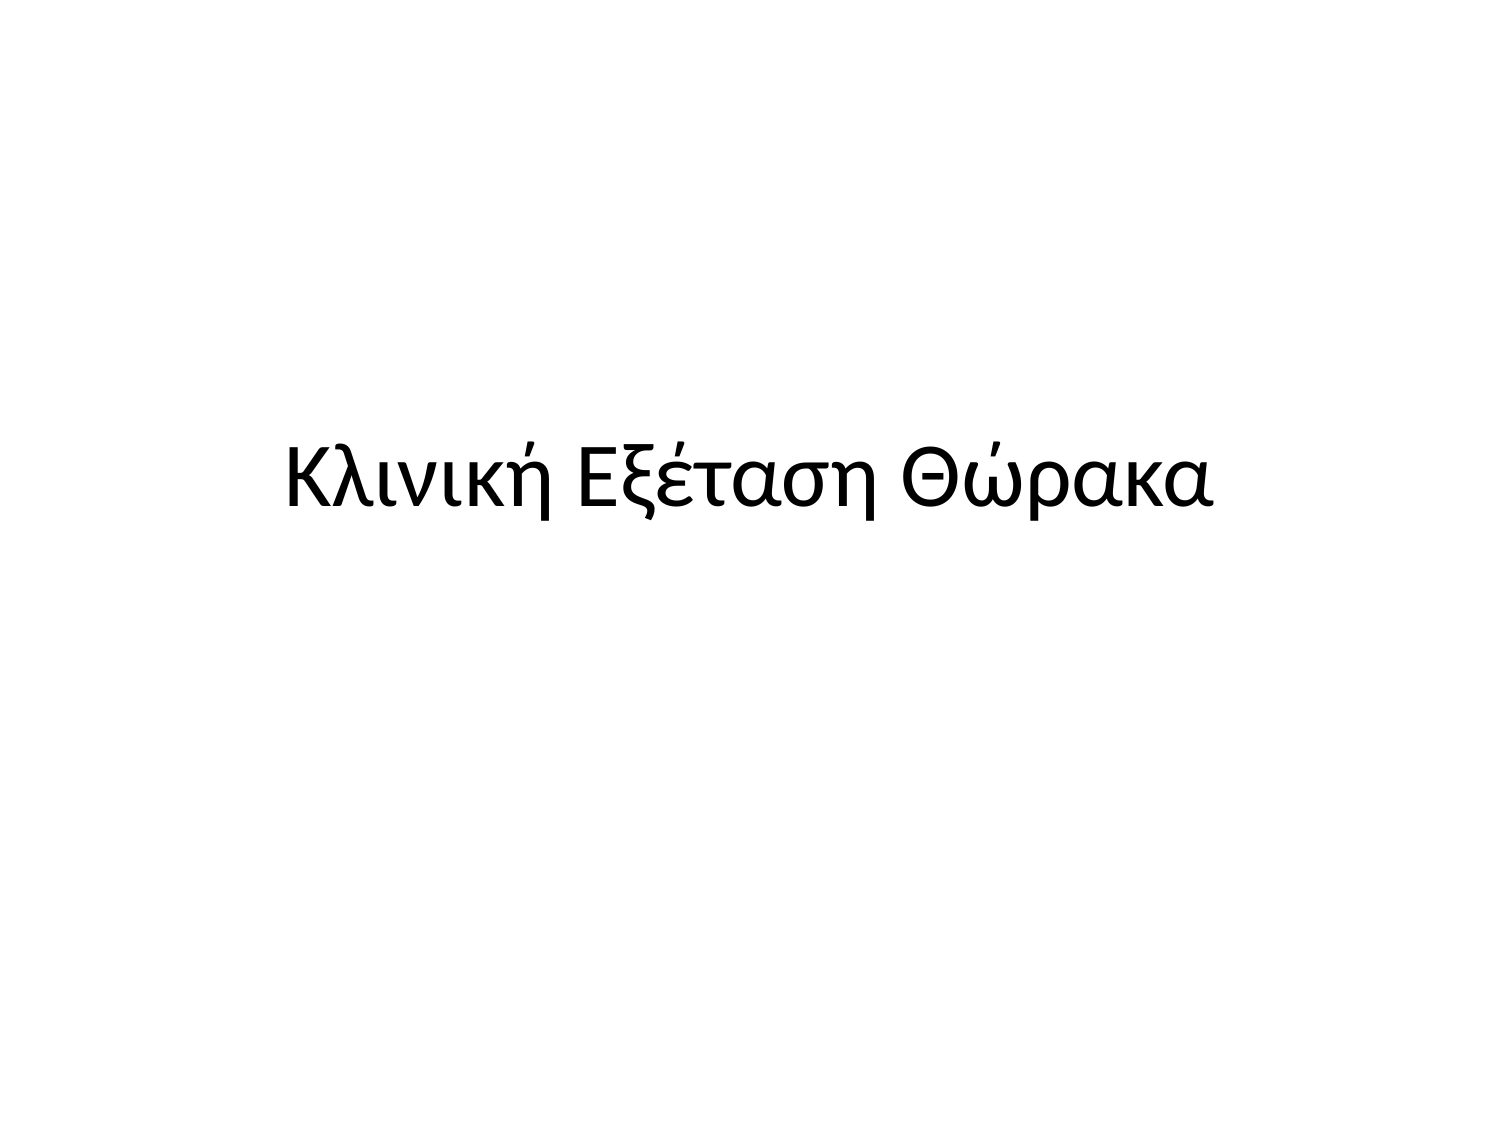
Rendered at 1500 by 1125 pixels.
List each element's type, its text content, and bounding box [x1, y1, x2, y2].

title Κλινική Εξέταση Θώρακα [112, 349, 1388, 591]
